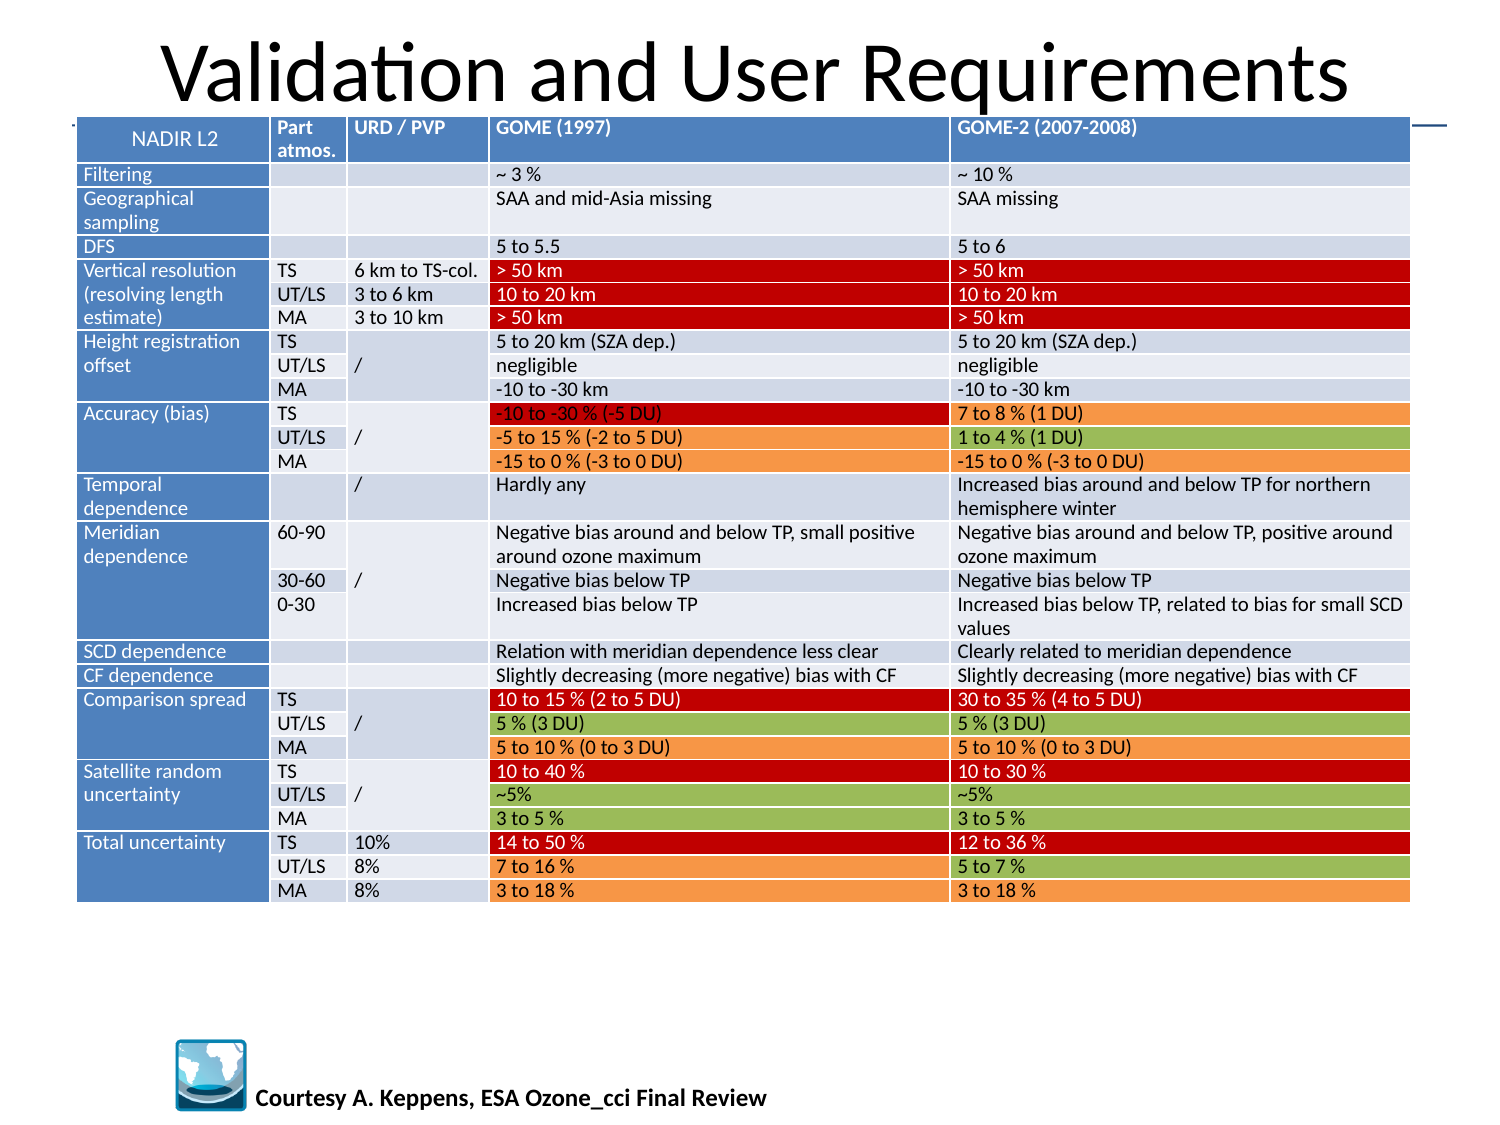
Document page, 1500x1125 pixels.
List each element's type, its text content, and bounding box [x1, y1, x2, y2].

table_cell Hardly any [490, 474, 949, 520]
table_cell 0-30 [271, 593, 346, 639]
table_cell 7 to 16 % [490, 856, 949, 878]
table_cell 10 to 30 % [951, 760, 1410, 782]
table_header GOME-2 (2007-2008) [951, 117, 1410, 162]
table_cell 3 to 18 % [490, 880, 949, 902]
table_cell [271, 188, 346, 234]
table_cell Accuracy (bias) [77, 403, 269, 472]
table_cell 3 to 5 % [951, 808, 1410, 830]
table_cell -15 to 0 % (-3 to 0 DU) [490, 450, 949, 472]
table_cell / [348, 474, 488, 520]
table_header NADIR L2 [77, 117, 269, 162]
table_cell [348, 164, 488, 186]
table_cell Slightly decreasing (more negative) bias with CF [490, 665, 949, 687]
table_cell MA [271, 737, 346, 759]
table_cell 10 to 20 km [951, 283, 1410, 305]
table_cell TS [271, 760, 346, 782]
table_cell ~5% [490, 784, 949, 806]
table_cell Vertical resolution (resolving length estimate) [77, 260, 269, 329]
table_cell > 50 km [490, 260, 949, 282]
table_cell negligible [490, 355, 949, 377]
table_cell 8% [348, 880, 488, 902]
table_cell 5 to 10 % (0 to 3 DU) [490, 737, 949, 759]
table_cell Satellite random uncertainty [77, 760, 269, 830]
table_cell 1 to 4 % (1 DU) [951, 427, 1410, 449]
table_cell Comparison spread [77, 689, 269, 759]
table_cell MA [271, 808, 346, 830]
table_cell Geographical sampling [77, 188, 269, 234]
table_cell DFS [77, 236, 269, 258]
table_cell [271, 164, 346, 186]
table_cell 30 to 35 % (4 to 5 DU) [951, 689, 1410, 711]
table_cell [271, 236, 346, 258]
table_cell / [348, 403, 488, 472]
table_cell 5 to 6 [951, 236, 1410, 258]
table_header GOME (1997) [490, 117, 949, 162]
table_cell 5 % (3 DU) [951, 713, 1410, 735]
table_cell / [348, 760, 488, 830]
table_cell TS [271, 331, 346, 353]
table_cell 5 to 20 km (SZA dep.) [951, 331, 1410, 353]
table_cell 5 to 7 % [951, 856, 1410, 878]
table_cell Negative bias around and below TP, small positive around ozone maximum [490, 522, 949, 568]
table_cell / [348, 522, 488, 639]
table_cell -15 to 0 % (-3 to 0 DU) [951, 450, 1410, 472]
table_cell TS [271, 260, 346, 282]
table_cell MA [271, 379, 346, 401]
table_cell ~ 3 % [490, 164, 949, 186]
table_cell Total uncertainty [77, 832, 269, 902]
table_cell 6 km to TS-col. [348, 260, 488, 282]
table_cell CF dependence [77, 665, 269, 687]
table_cell Relation with meridian dependence less clear [490, 641, 949, 663]
table_cell [271, 641, 346, 663]
table_cell negligible [951, 355, 1410, 377]
table_cell 5 to 5.5 [490, 236, 949, 258]
table_cell 14 to 50 % [490, 832, 949, 854]
table_cell [348, 236, 488, 258]
table_cell [271, 474, 346, 520]
table_cell Slightly decreasing (more negative) bias with CF [951, 665, 1410, 687]
table_cell 10 to 20 km [490, 283, 949, 305]
table_cell Height registration offset [77, 331, 269, 401]
table_cell / [348, 331, 488, 401]
table_cell 10 to 40 % [490, 760, 949, 782]
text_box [170, 1034, 786, 1120]
table_cell [348, 641, 488, 663]
table_cell / [348, 689, 488, 759]
table_cell TS [271, 832, 346, 854]
table_cell 3 to 5 % [490, 808, 949, 830]
table_cell Increased bias below TP [490, 593, 949, 639]
table_cell [348, 188, 488, 234]
table_cell Temporal dependence [77, 474, 269, 520]
table_cell SAA missing [951, 188, 1410, 234]
table_cell > 50 km [490, 307, 949, 329]
table_cell 5 to 20 km (SZA dep.) [490, 331, 949, 353]
table_cell Negative bias below TP [490, 570, 949, 592]
table_cell Negative bias around and below TP, positive around ozone maximum [951, 522, 1410, 568]
table_cell 7 to 8 % (1 DU) [951, 403, 1410, 425]
table_cell ~5% [951, 784, 1410, 806]
table_cell Filtering [77, 164, 269, 186]
table_cell 8% [348, 856, 488, 878]
table_cell 5 % (3 DU) [490, 713, 949, 735]
table_cell 3 to 6 km [348, 283, 488, 305]
table_cell UT/LS [271, 427, 346, 449]
table_cell TS [271, 689, 346, 711]
table_cell ~ 10 % [951, 164, 1410, 186]
table_cell > 50 km [951, 260, 1410, 282]
table_cell 5 to 10 % (0 to 3 DU) [951, 737, 1410, 759]
table_cell [348, 665, 488, 687]
table_cell -10 to -30 % (-5 DU) [490, 403, 949, 425]
table_cell 10% [348, 832, 488, 854]
table_cell -5 to 15 % (-2 to 5 DU) [490, 427, 949, 449]
table_cell 60-90 [271, 522, 346, 568]
table_cell UT/LS [271, 856, 346, 878]
table_cell 12 to 36 % [951, 832, 1410, 854]
table_cell [271, 665, 346, 687]
table_cell 3 to 10 km [348, 307, 488, 329]
table_cell 30-60 [271, 570, 346, 592]
table_cell 10 to 15 % (2 to 5 DU) [490, 689, 949, 711]
table_cell SAA and mid-Asia missing [490, 188, 949, 234]
table_cell UT/LS [271, 784, 346, 806]
table_cell MA [271, 307, 346, 329]
table_cell Increased bias below TP, related to bias for small SCD values [951, 593, 1410, 639]
title Validation and User Requirements [41, 7, 1471, 127]
table_cell MA [271, 880, 346, 902]
table_cell 3 to 18 % [951, 880, 1410, 902]
table_cell Increased bias around and below TP for northern hemisphere winter [951, 474, 1410, 520]
table_cell UT/LS [271, 283, 346, 305]
table_cell -10 to -30 km [490, 379, 949, 401]
table_header URD / PVP [348, 117, 488, 162]
table_header Part atmos. [271, 117, 346, 162]
table_cell Meridian dependence [77, 522, 269, 639]
table_cell UT/LS [271, 713, 346, 735]
table_cell > 50 km [951, 307, 1410, 329]
table_cell Clearly related to meridian dependence [951, 641, 1410, 663]
table_cell UT/LS [271, 355, 346, 377]
table_cell SCD dependence [77, 641, 269, 663]
table_cell -10 to -30 km [951, 379, 1410, 401]
table_cell Negative bias below TP [951, 570, 1410, 592]
table_cell TS [271, 403, 346, 425]
table_cell MA [271, 450, 346, 472]
